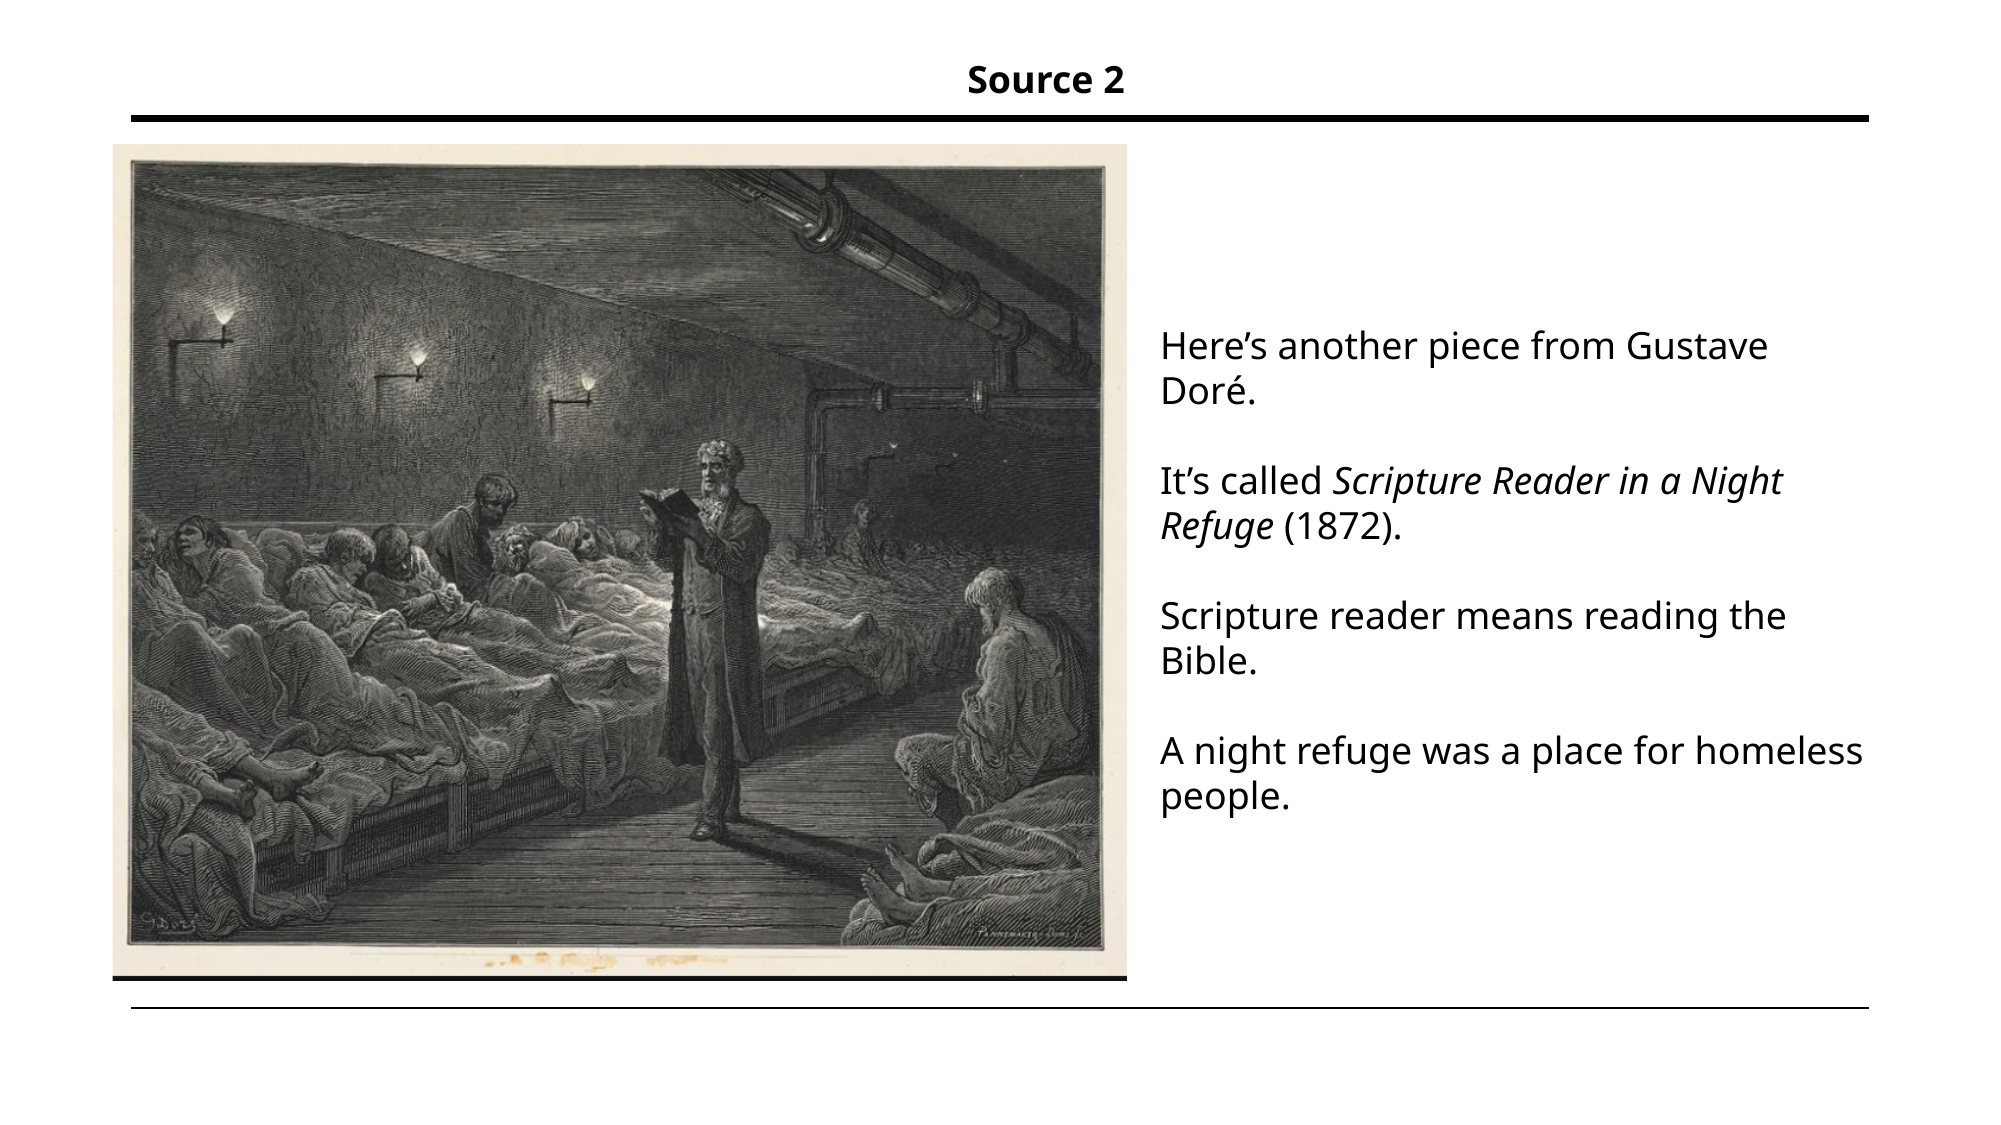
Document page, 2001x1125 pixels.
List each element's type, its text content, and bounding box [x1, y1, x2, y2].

text_box Here’s another piece from Gustave Doré. It’s called Scripture Reader in a Night Refuge (1872). Scripture reader means reading the Bible. A night refuge was a place for homeless people. [1145, 314, 1888, 825]
picture [112, 144, 1127, 981]
text_box Source 2 [952, 48, 1940, 109]
